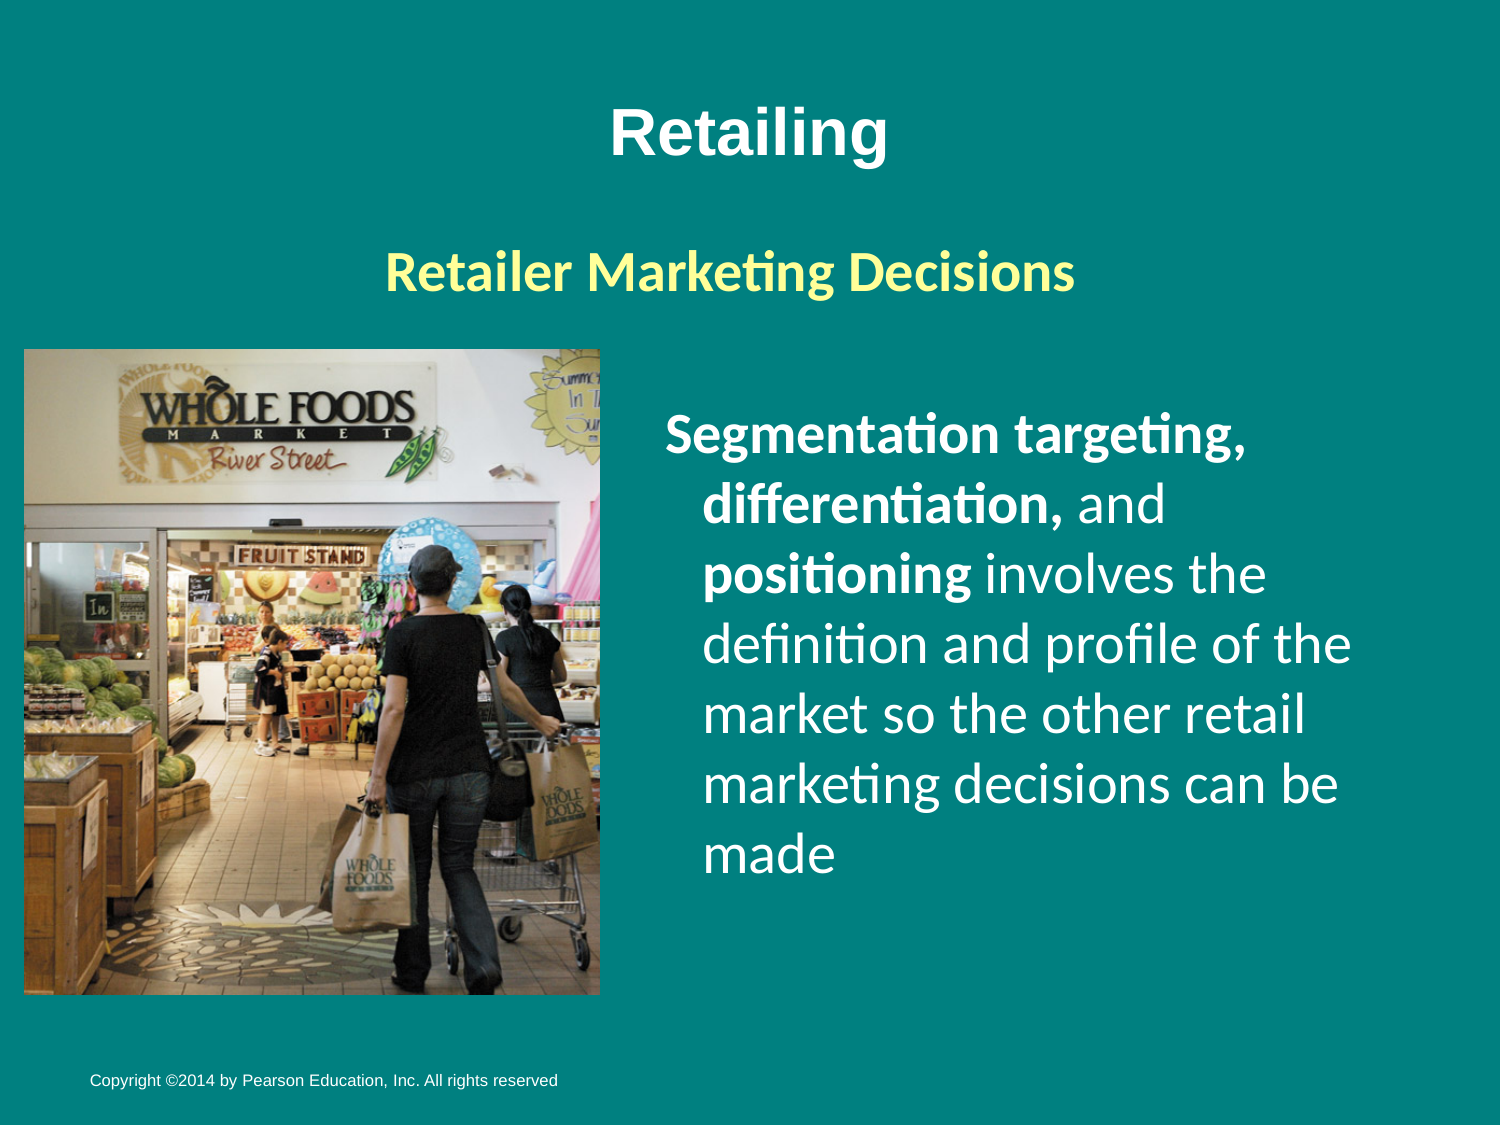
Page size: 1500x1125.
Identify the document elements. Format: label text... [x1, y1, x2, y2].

text_box Copyright ©2014 by Pearson Education, Inc. All rights reserved [74, 1062, 825, 1098]
list Segmentation targeting, differentiation, and positioning involves the definition and profile of the market so the other retail marketing decisions can be made [649, 387, 1388, 1063]
title Retailing [112, 37, 1388, 226]
picture [24, 349, 601, 995]
list Retailer Marketing Decisions [149, 237, 1326, 301]
